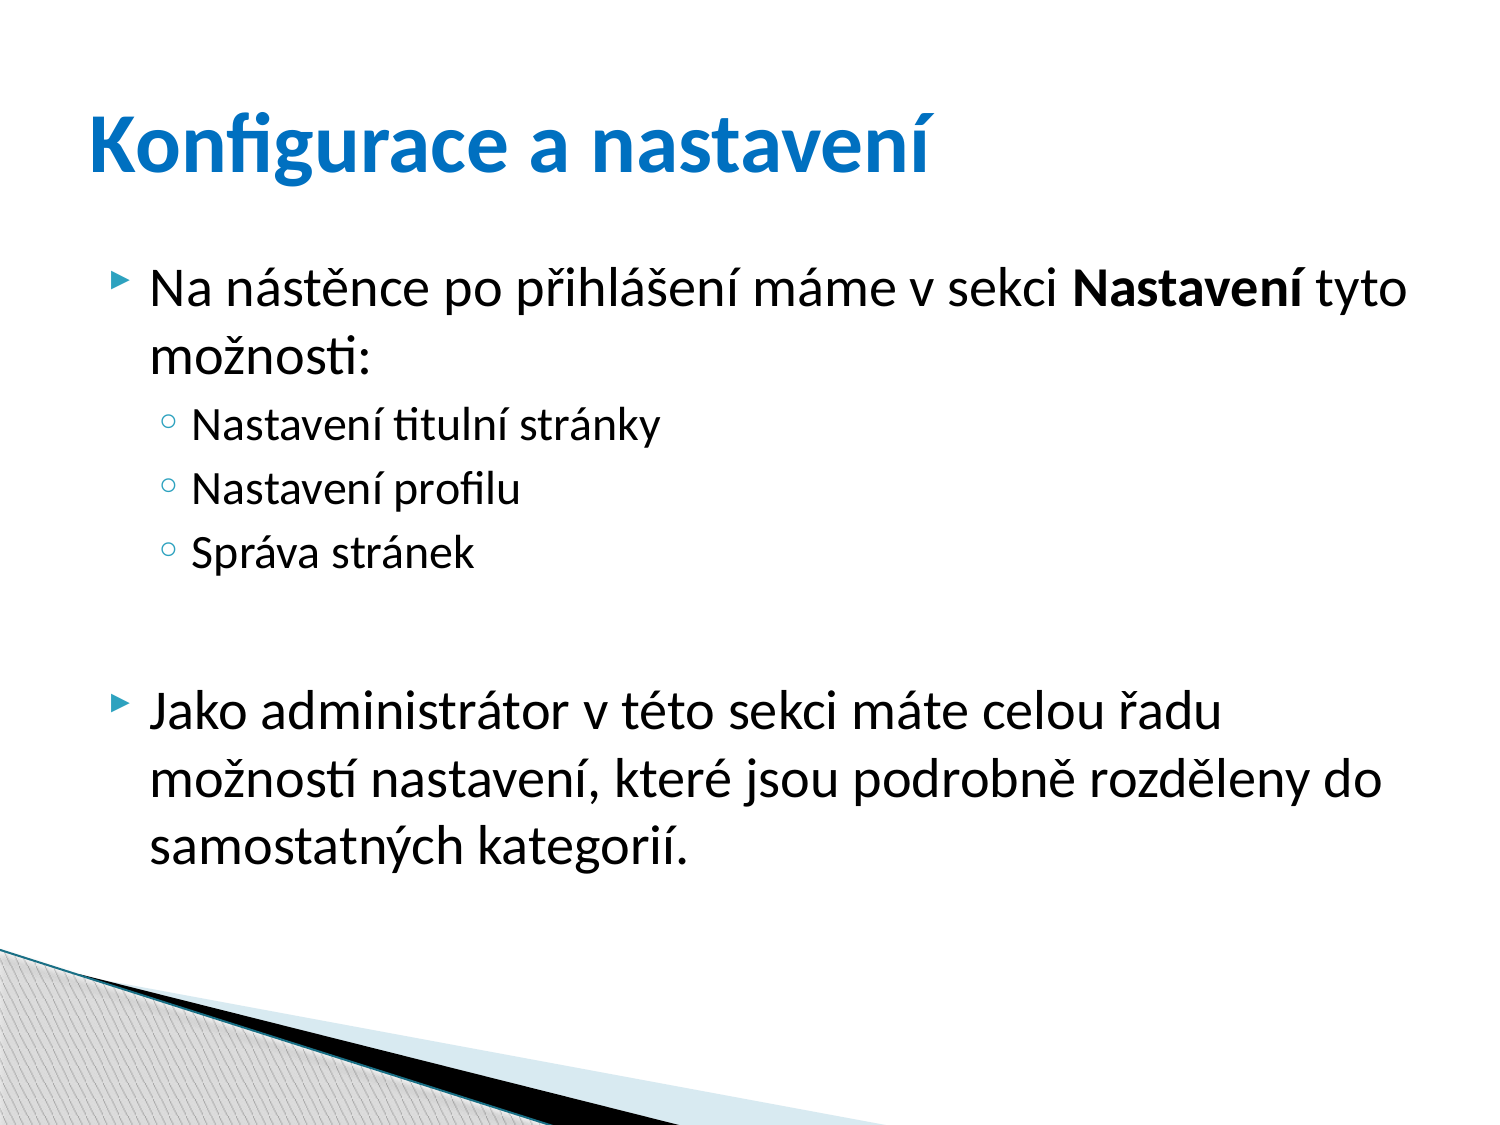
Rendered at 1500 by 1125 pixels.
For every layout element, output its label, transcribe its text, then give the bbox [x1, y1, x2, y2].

title Konfigurace a nastavení [75, 45, 1425, 233]
list Na nástěnce po přihlášení máme v sekci Nastavení tyto možnosti: Nastavení titulní stránky Nastavení profilu Správa stránek Jako administrátor v této sekci máte celou řadu možností nastavení, které jsou podrobně rozděleny do samostatných kategorií. [75, 242, 1425, 986]
